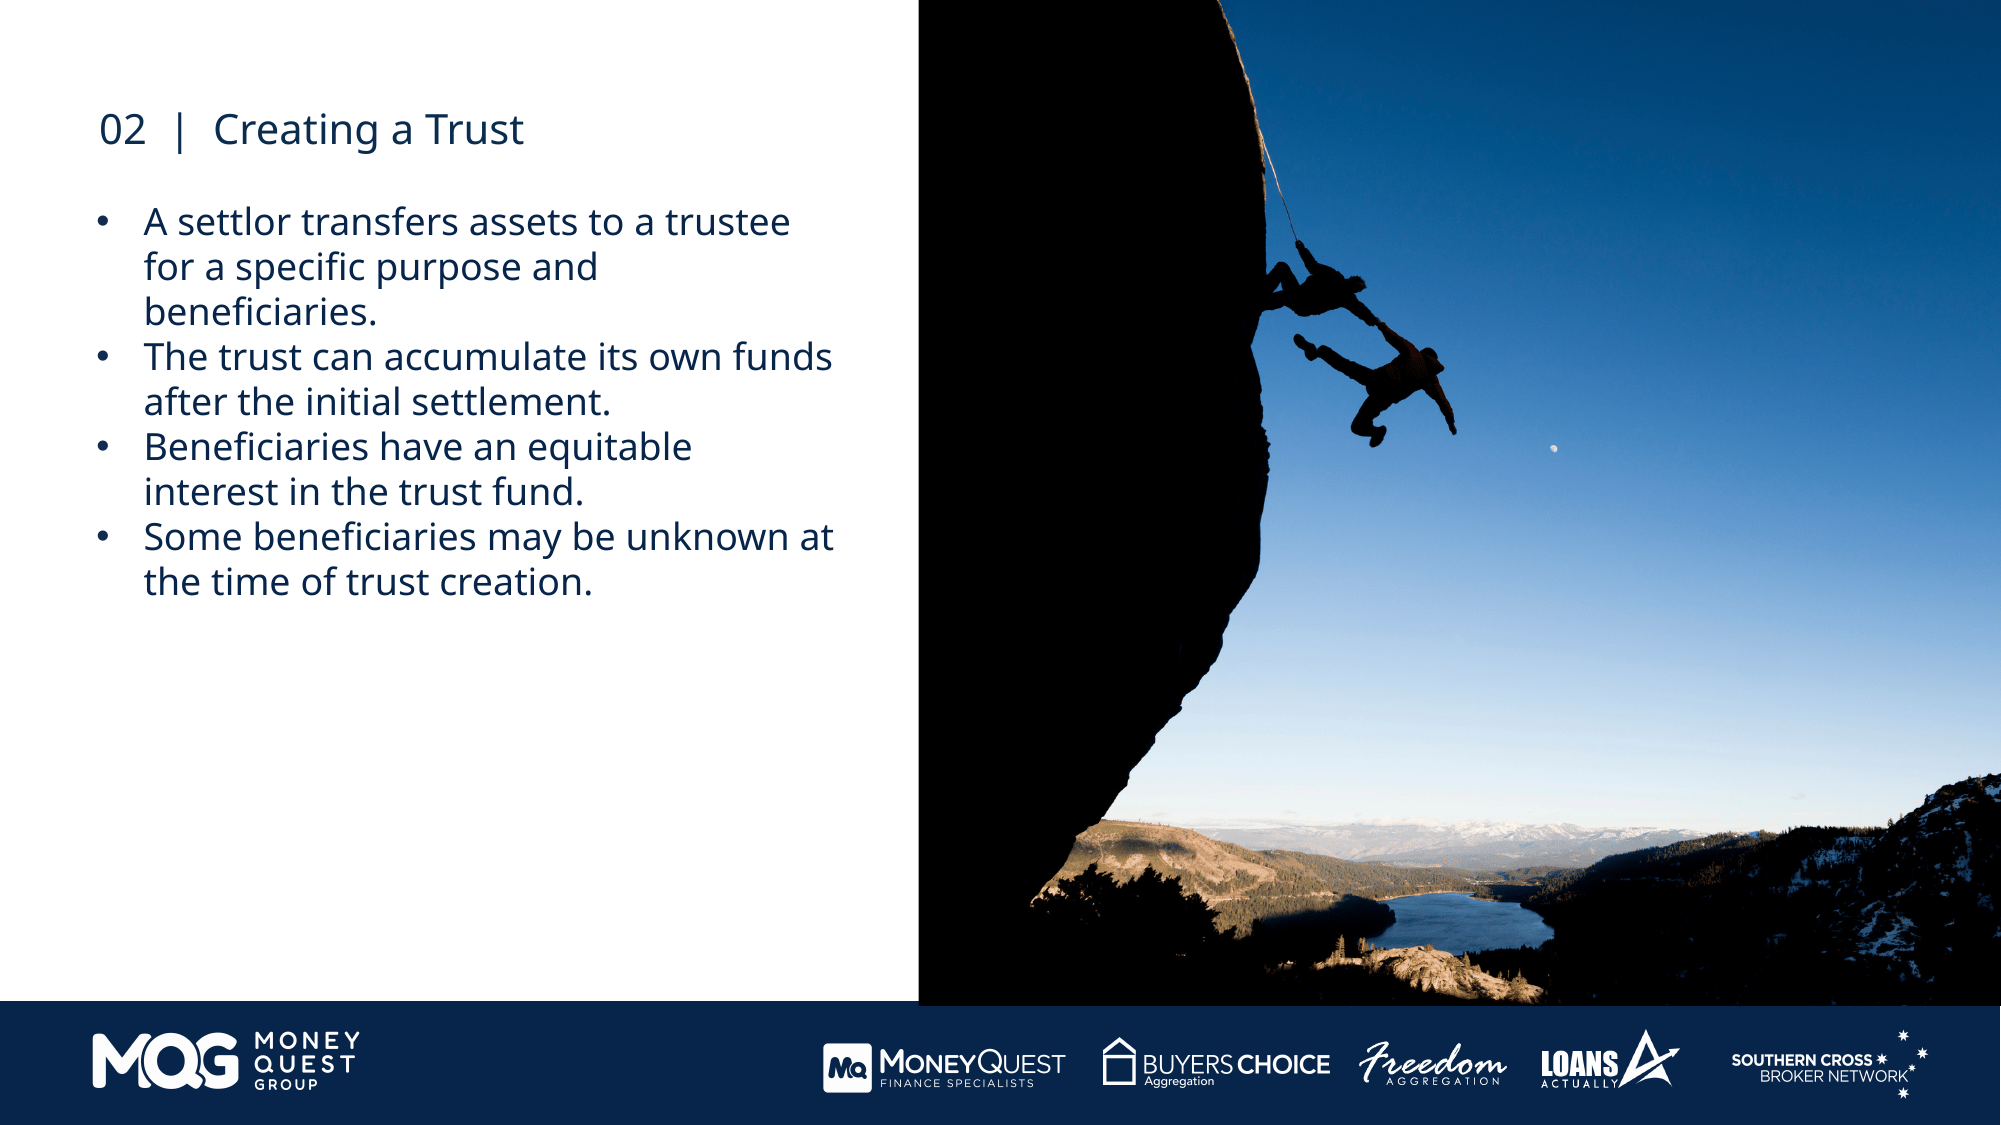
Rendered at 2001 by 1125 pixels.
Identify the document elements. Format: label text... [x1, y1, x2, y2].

picture [1541, 1029, 1680, 1088]
picture [1346, 1037, 1518, 1092]
picture [1103, 1037, 1330, 1088]
text_box 02 | Creating a Trust [84, 85, 913, 161]
picture [78, 1012, 382, 1103]
text_box A settlor transfers assets to a trustee for a specific purpose and beneficiaries. The trust can accumulate its own funds after the initial settlement. Beneficiaries have an equitable interest in the trust fund. Some beneficiaries may be unknown at the time of trust creation. [81, 190, 853, 611]
picture [1720, 1021, 1939, 1110]
picture [811, 1031, 1078, 1105]
picture [918, 0, 2001, 1006]
